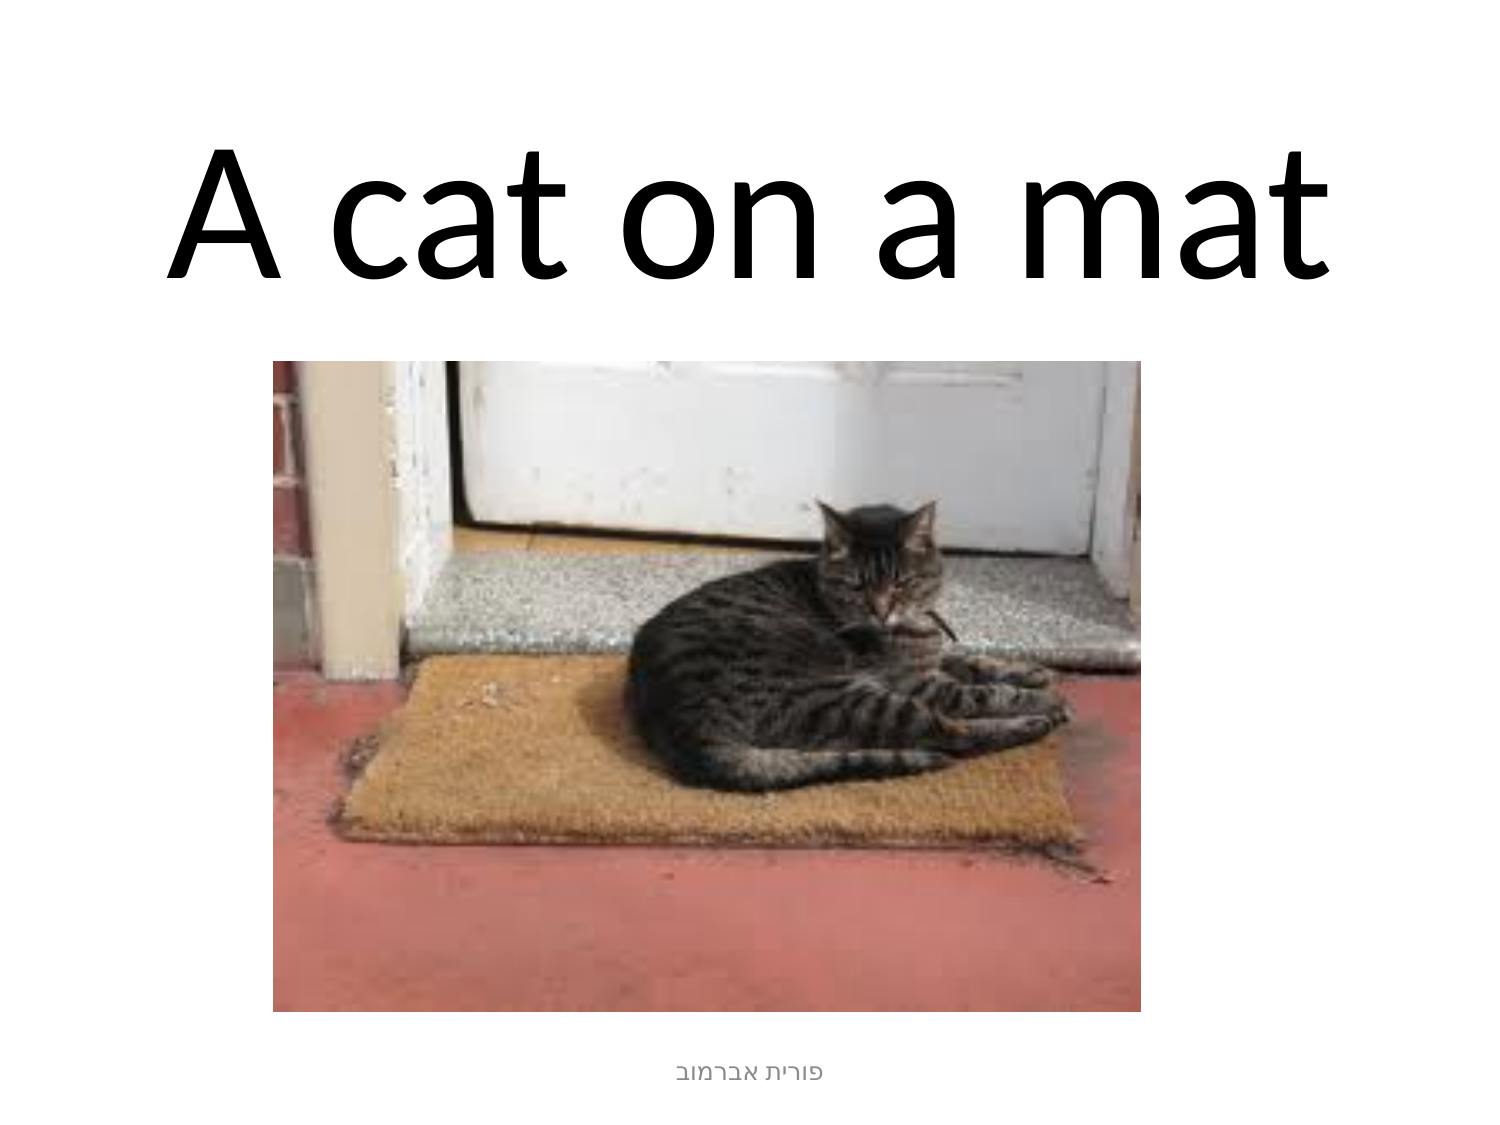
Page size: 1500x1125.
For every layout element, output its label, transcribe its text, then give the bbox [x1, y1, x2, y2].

picture [273, 361, 1141, 1012]
footer פורית אברמוב [512, 1042, 988, 1103]
title A cat on a mat [53, 78, 1447, 320]
